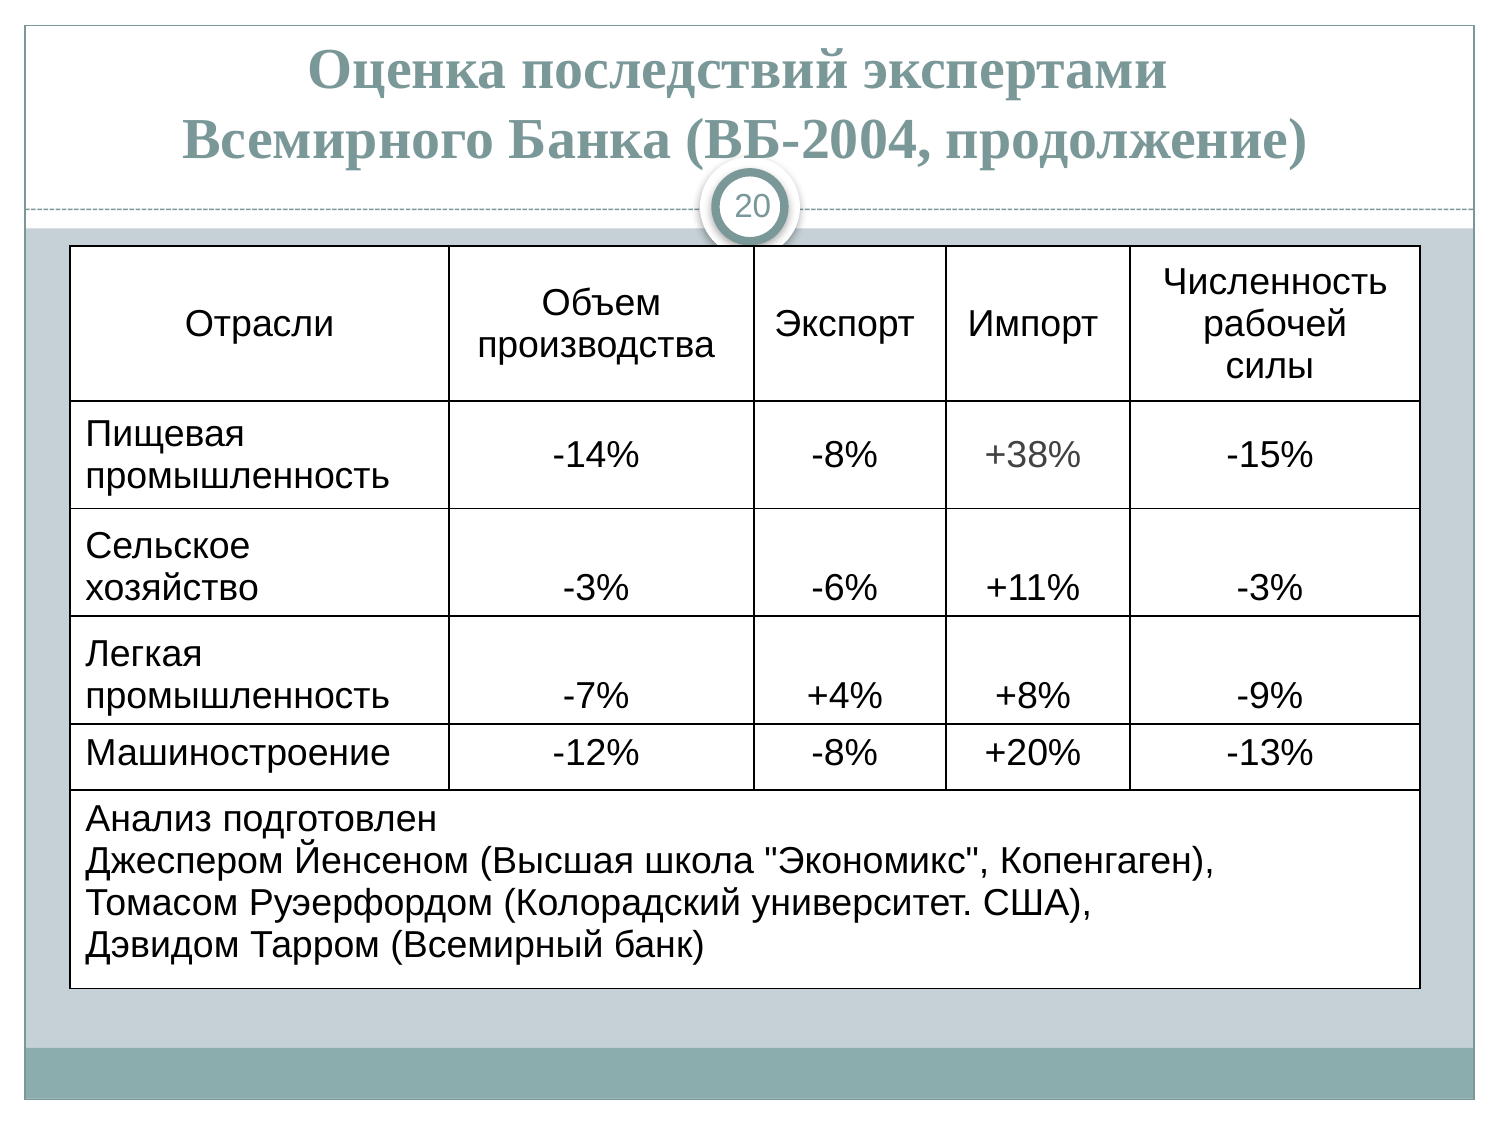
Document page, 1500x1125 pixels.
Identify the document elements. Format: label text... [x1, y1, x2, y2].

title Оценка последствий экспертами Всемирного Банка (ВБ-2004, продолжение) [70, 23, 1421, 178]
table_cell Машиностроение [71, 725, 448, 789]
table_cell -15% [1131, 402, 1419, 508]
table_cell +11% [947, 509, 1129, 615]
table_cell -7% [450, 617, 753, 723]
table_cell +38% [947, 402, 1129, 508]
table_header Объем производства [450, 247, 753, 400]
table_cell -14% [450, 402, 753, 508]
table_header Импорт [947, 247, 1129, 400]
table_cell Сельское хозяйство [71, 509, 448, 615]
table_cell -3% [1131, 509, 1419, 615]
table_cell Анализ подготовлен Джеспером Йенсеном (Высшая школа "Экономикс", Копенгаген), Томасом Руэерфордом (Колорадский университет. США), Дэвидом Тарром (Всемирный банк) [71, 791, 1419, 988]
table_cell +4% [755, 617, 945, 723]
table_header Отрасли [71, 247, 448, 400]
table_cell -8% [755, 725, 945, 789]
table_cell -8% [755, 402, 945, 508]
table_cell -9% [1131, 617, 1419, 723]
table_cell Легкая промышленность [71, 617, 448, 723]
table_header Численность рабочей силы [1131, 247, 1419, 400]
table_cell Пищевая промышленность [71, 402, 448, 508]
table_cell +20% [947, 725, 1129, 789]
table_cell -3% [450, 509, 753, 615]
table_cell -13% [1131, 725, 1419, 789]
table_header Экспорт [755, 247, 945, 400]
table_cell -6% [755, 509, 945, 615]
table_cell +8% [947, 617, 1129, 723]
table_cell -12% [450, 725, 753, 789]
slide_number 20 [715, 168, 791, 241]
